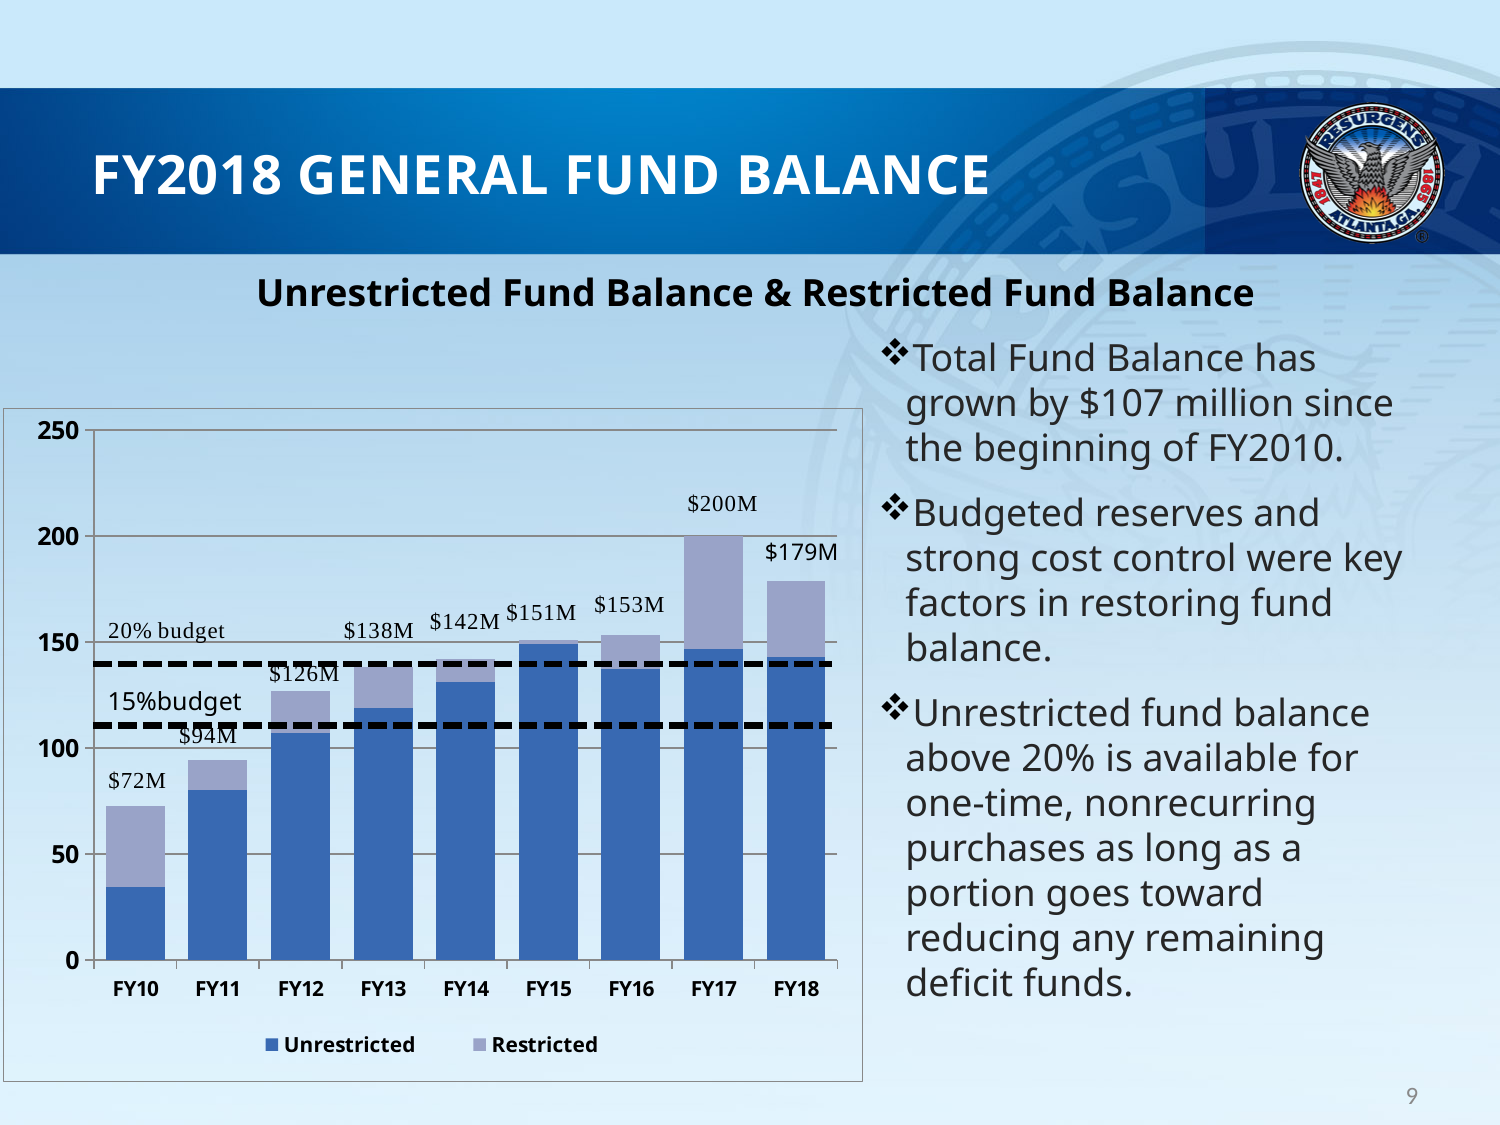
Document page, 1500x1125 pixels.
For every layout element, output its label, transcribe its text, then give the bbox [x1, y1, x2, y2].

text_box Unrestricted Fund Balance & Restricted Fund Balance [76, 261, 1436, 321]
list Total Fund Balance has grown by $107 million since the beginning of FY2010. Budgeted reserves and strong cost control were key factors in restoring fund balance. Unrestricted fund balance above 20% is available for one-time, nonrecurring purchases as long as a portion goes toward reducing any remaining deficit funds. [863, 326, 1434, 1066]
slide_number 9 [1083, 1066, 1434, 1125]
picture [0, 0, 1500, 1125]
title FY2018 General Fund Balance [76, 94, 1205, 252]
chart [2, 407, 864, 1083]
